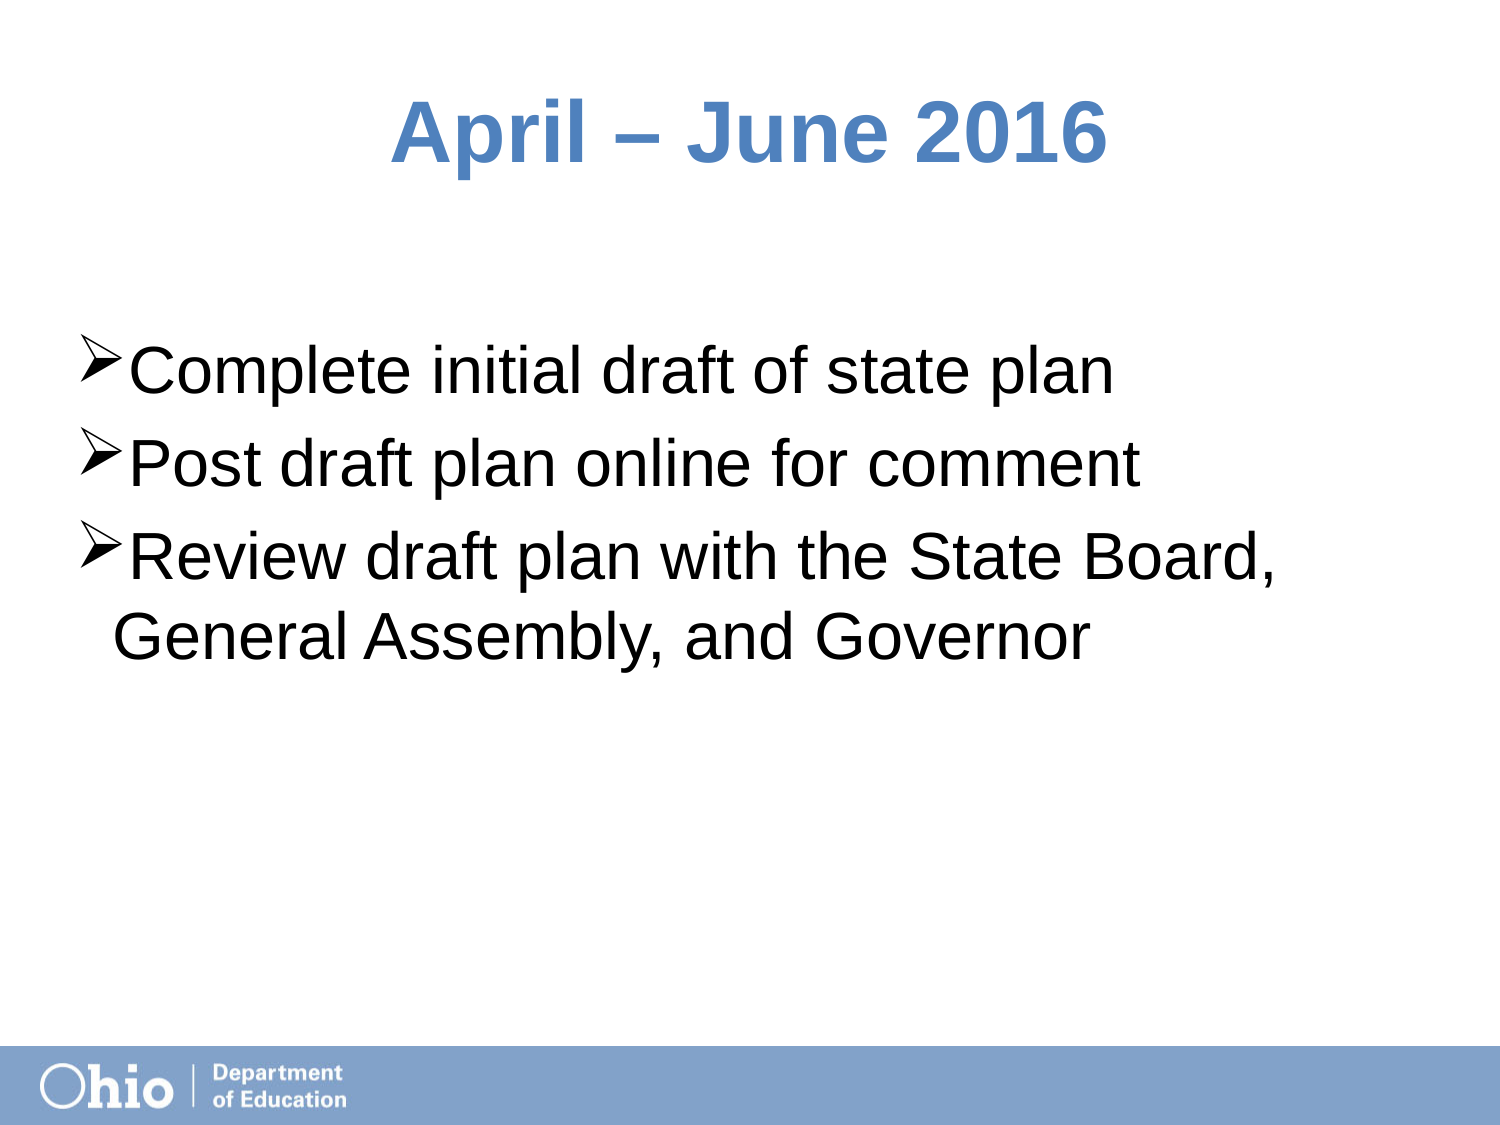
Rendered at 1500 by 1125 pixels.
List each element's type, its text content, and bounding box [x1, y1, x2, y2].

list Complete initial draft of state plan Post draft plan online for comment Review draft plan with the State Board, General Assembly, and Governor [75, 233, 1425, 916]
picture [0, 1046, 1500, 1125]
title April – June 2016 [75, 75, 1425, 181]
